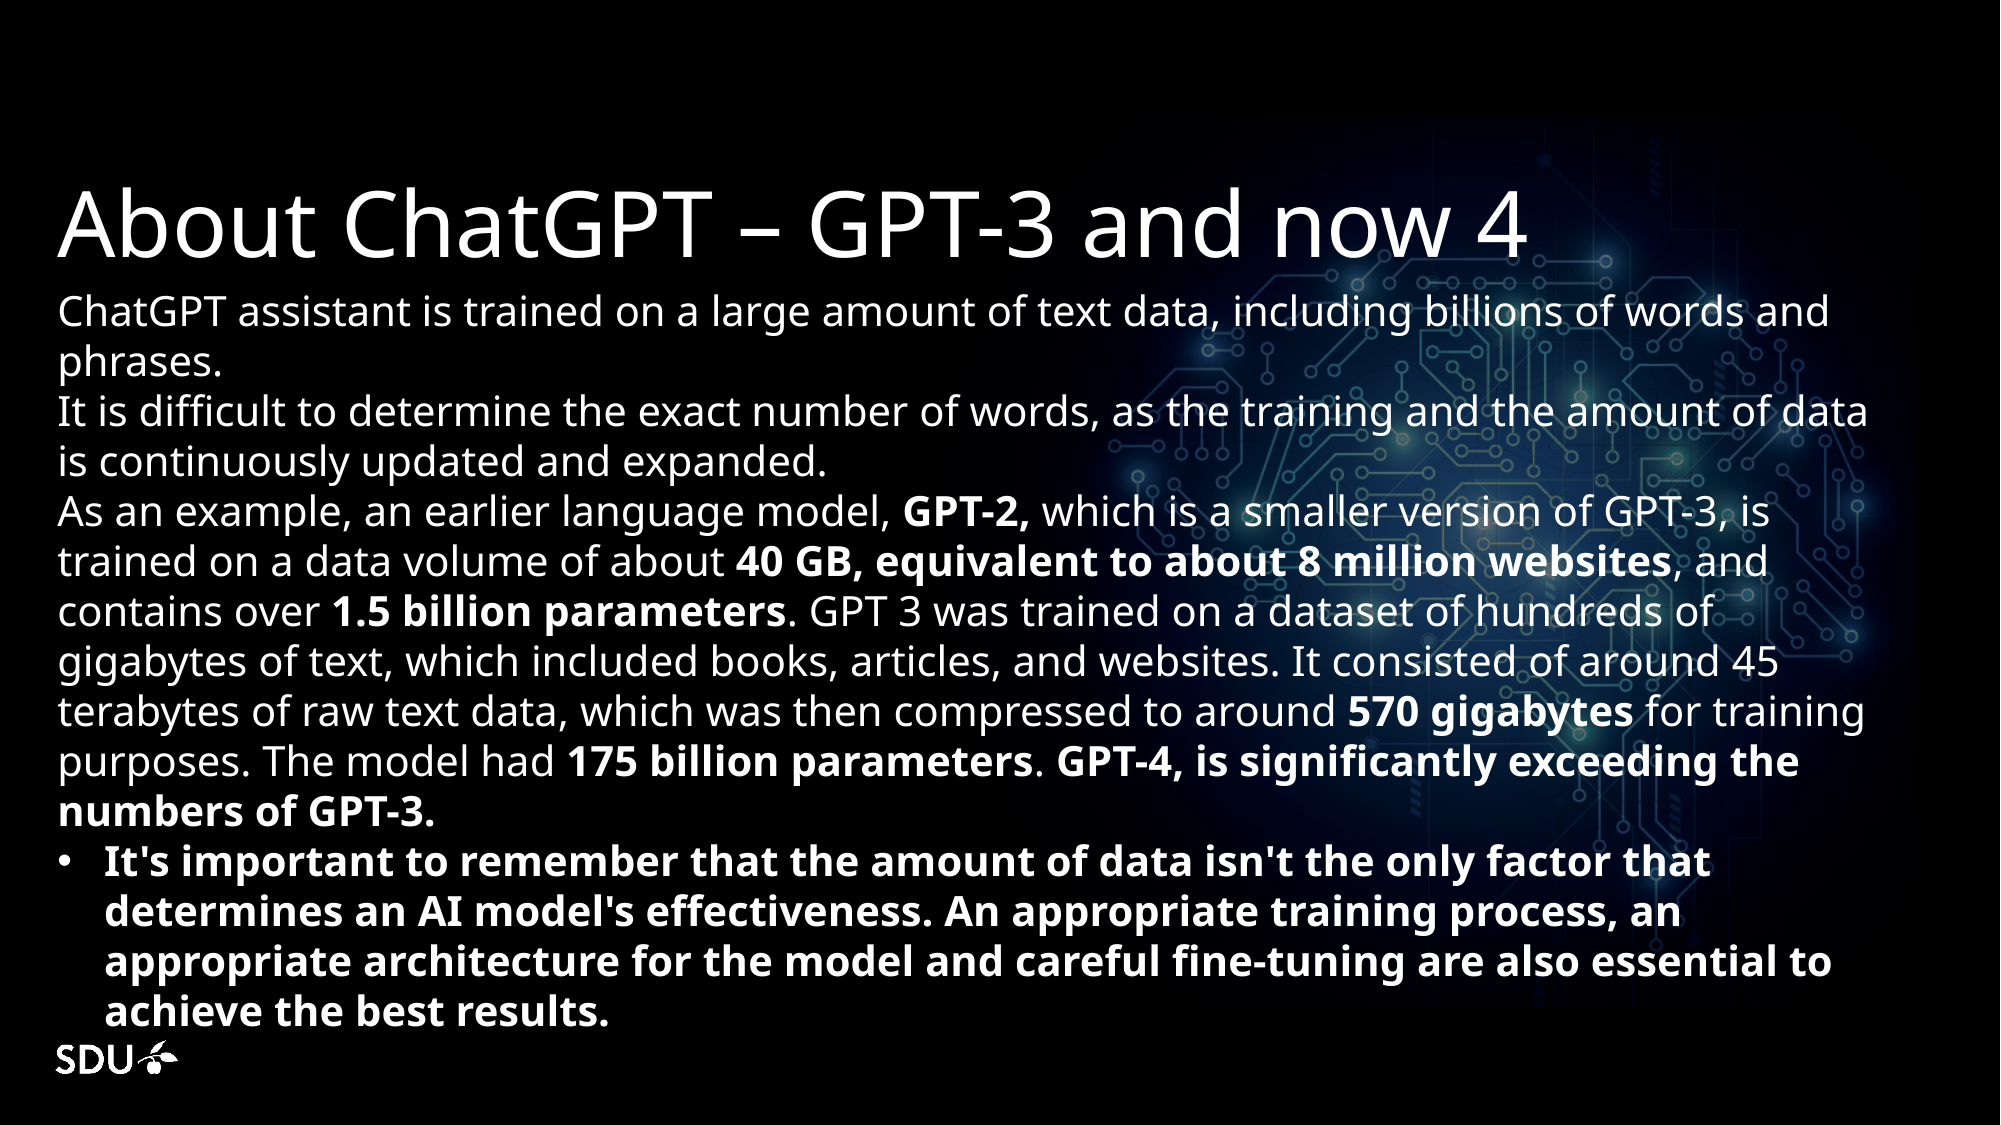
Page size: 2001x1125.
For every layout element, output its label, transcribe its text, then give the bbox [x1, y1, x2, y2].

text_box ChatGPT assistant is trained on a large amount of text data, including billions of words and phrases. It is difficult to determine the exact number of words, as the training and the amount of data is continuously updated and expanded. As an example, an earlier language model, GPT-2, which is a smaller version of GPT-3, is trained on a data volume of about 40 GB, equivalent to about 8 million websites, and contains over 1.5 billion parameters. GPT 3 was trained on a dataset of hundreds of gigabytes of text, which included books, articles, and websites. It consisted of around 45 terabytes of raw text data, which was then compressed to around 570 gigabytes for training purposes. The model had 175 billion parameters. GPT-4, is significantly exceeding the numbers of GPT-3. It's important to remember that the amount of data isn't the only factor that determines an AI model's effectiveness. An appropriate training process, an appropriate architecture for the model and careful fine-tuning are also essential to achieve the best results. [57, 1007, 1889, 1035]
picture [55, 1040, 178, 1074]
picture [0, 117, 2000, 1007]
